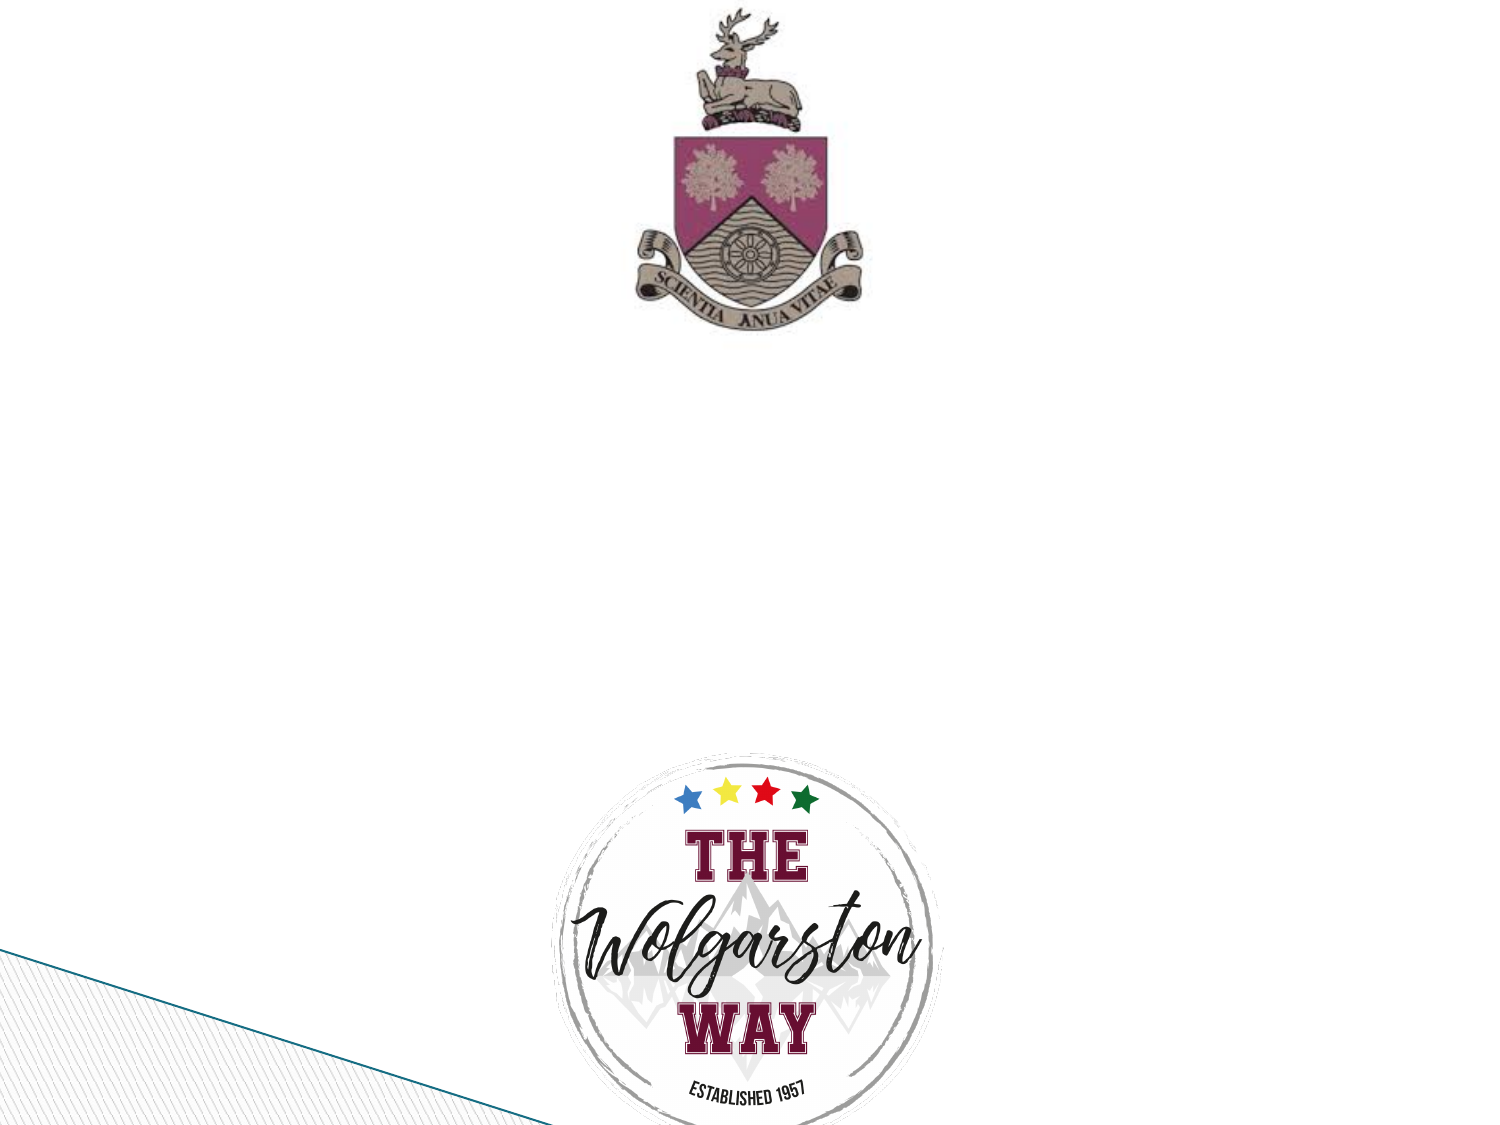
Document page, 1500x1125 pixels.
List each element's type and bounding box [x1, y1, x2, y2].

picture [546, 753, 949, 1125]
picture [572, 0, 923, 350]
